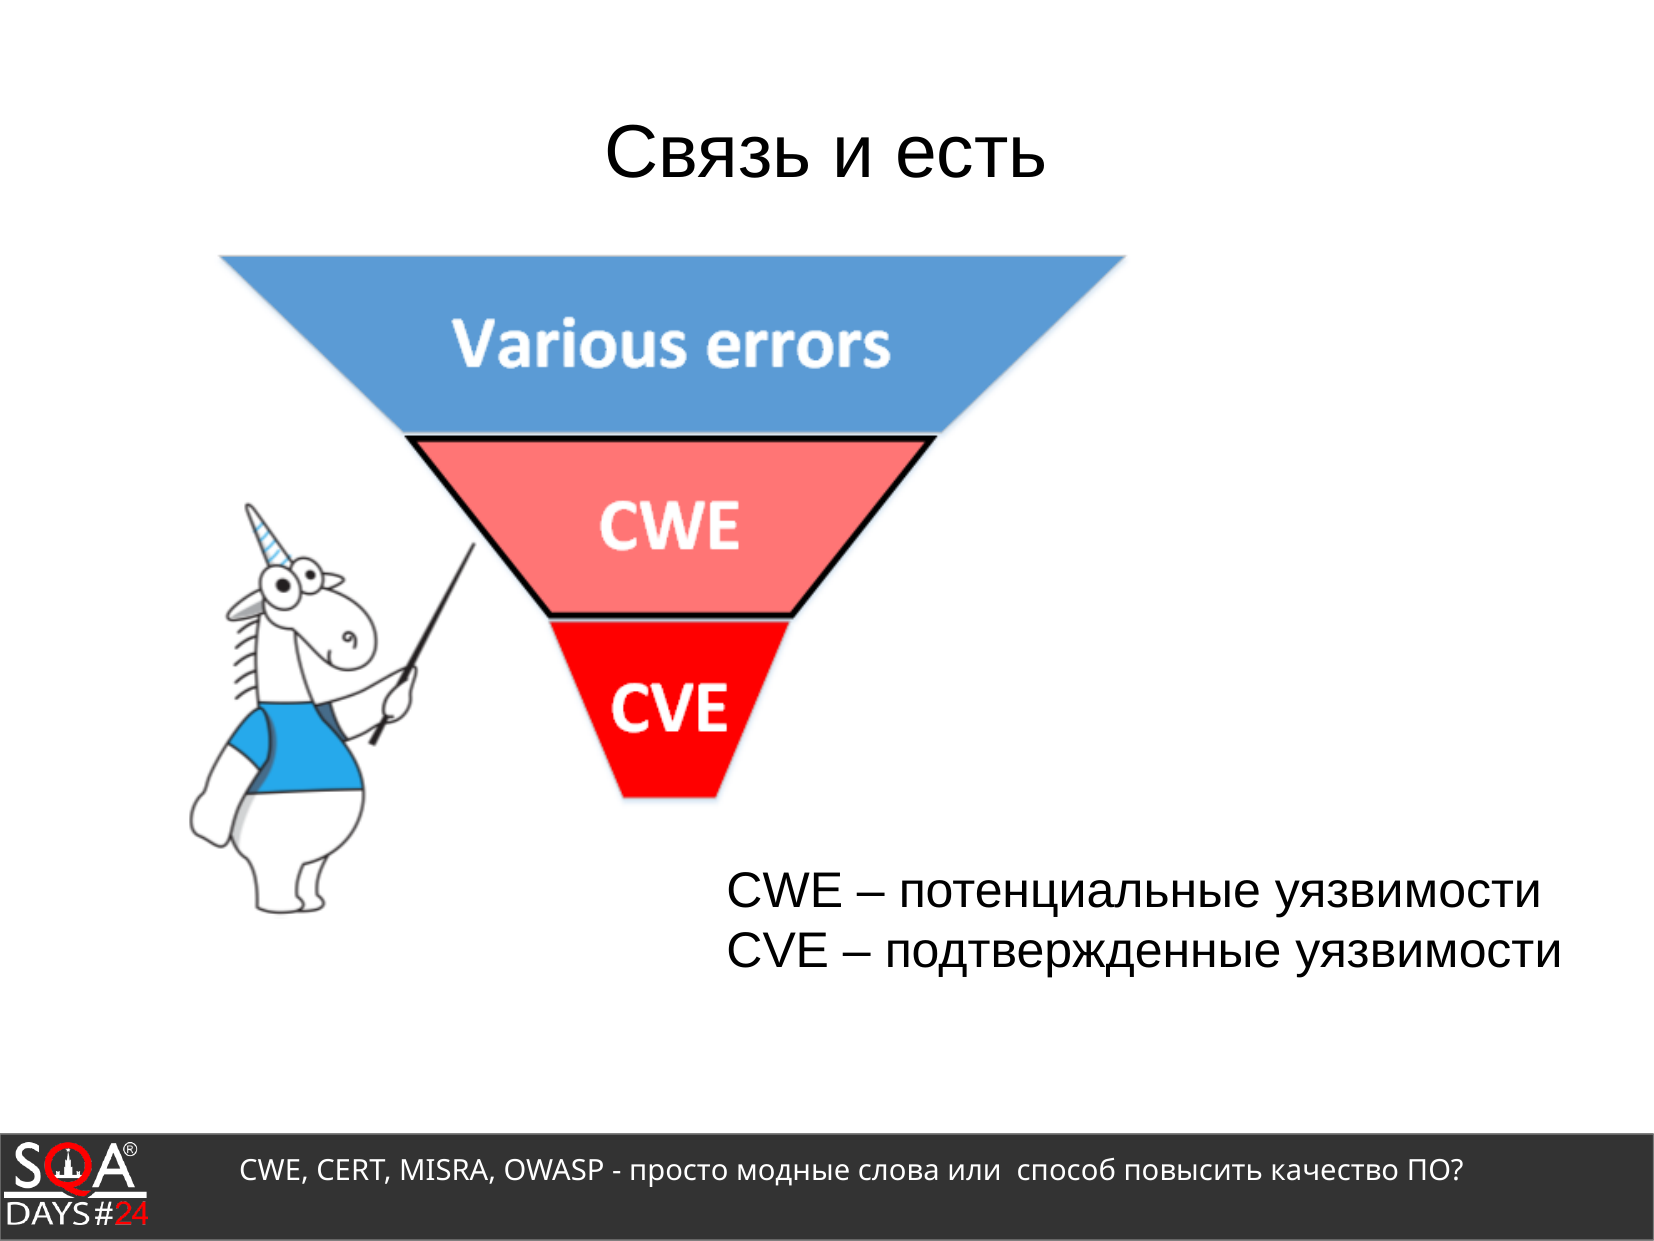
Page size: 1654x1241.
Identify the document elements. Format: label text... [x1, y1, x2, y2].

picture [4, 1141, 148, 1225]
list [188, 252, 1137, 919]
title Связь и есть [82, 49, 1571, 257]
text_box CWE, CERT, MISRA, OWASP - просто модные слова или способ повысить качество ПО? [224, 1145, 1607, 1228]
text_box CWE – потенциальные уязвимости CVE – подтвержденные уязвимости [711, 849, 1610, 985]
text_box [0, 1133, 1654, 1241]
